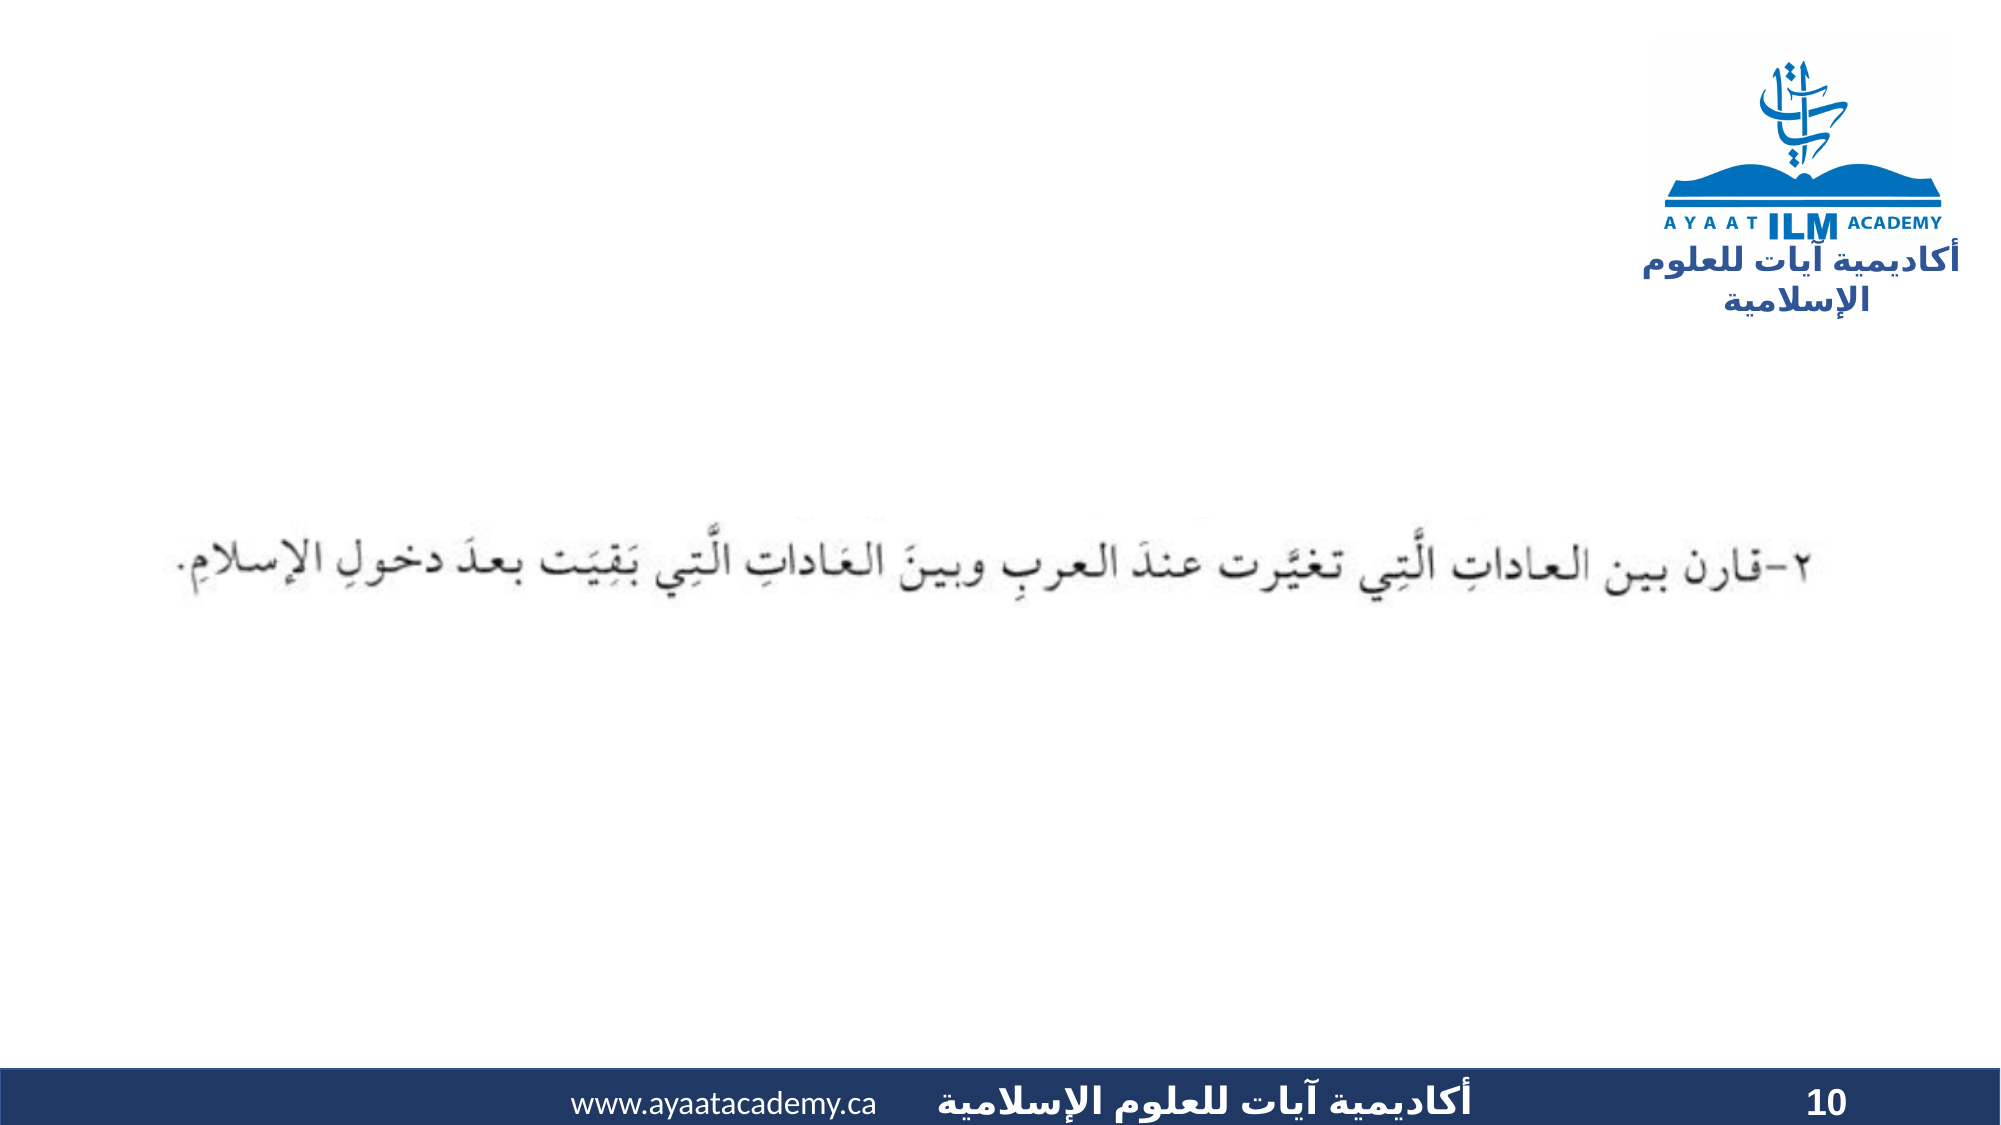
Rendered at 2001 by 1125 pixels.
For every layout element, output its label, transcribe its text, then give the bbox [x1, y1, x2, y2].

picture [163, 517, 1836, 608]
slide_number 10 [1412, 1070, 1863, 1125]
picture [1651, 37, 1952, 257]
